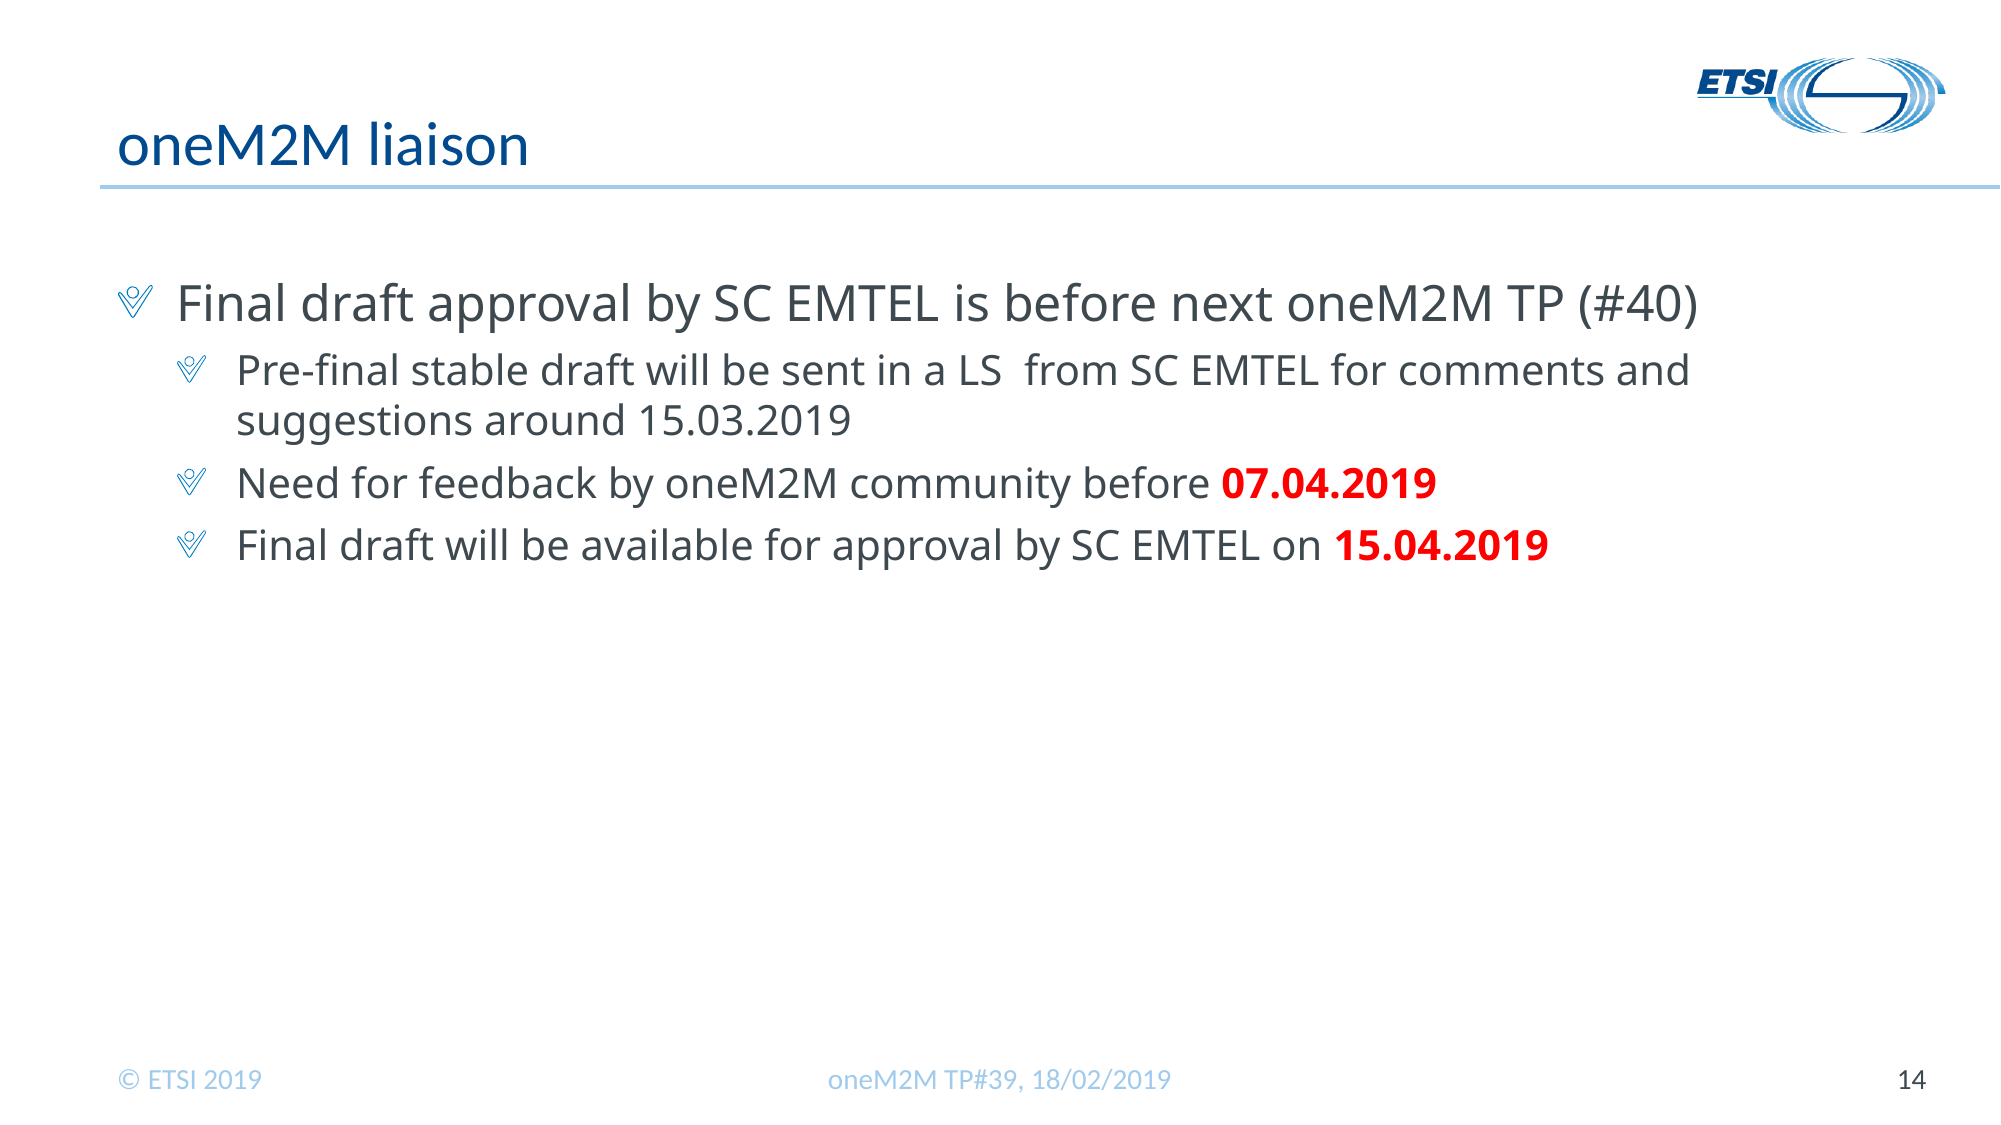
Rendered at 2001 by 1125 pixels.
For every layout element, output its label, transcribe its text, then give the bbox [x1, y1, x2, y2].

footer oneM2M TP#39, 18/02/2019 [662, 1048, 1338, 1108]
picture [1697, 58, 1946, 138]
title oneM2M liaison [100, 45, 1663, 188]
list Final draft approval by SC EMTEL is before next oneM2M TP (#40) Pre-final stable draft will be sent in a LS from SC EMTEL for comments and suggestions around 15.03.2019 Need for feedback by oneM2M community before 07.04.2019 Final draft will be available for approval by SC EMTEL on 15.04.2019 [100, 262, 1942, 1031]
